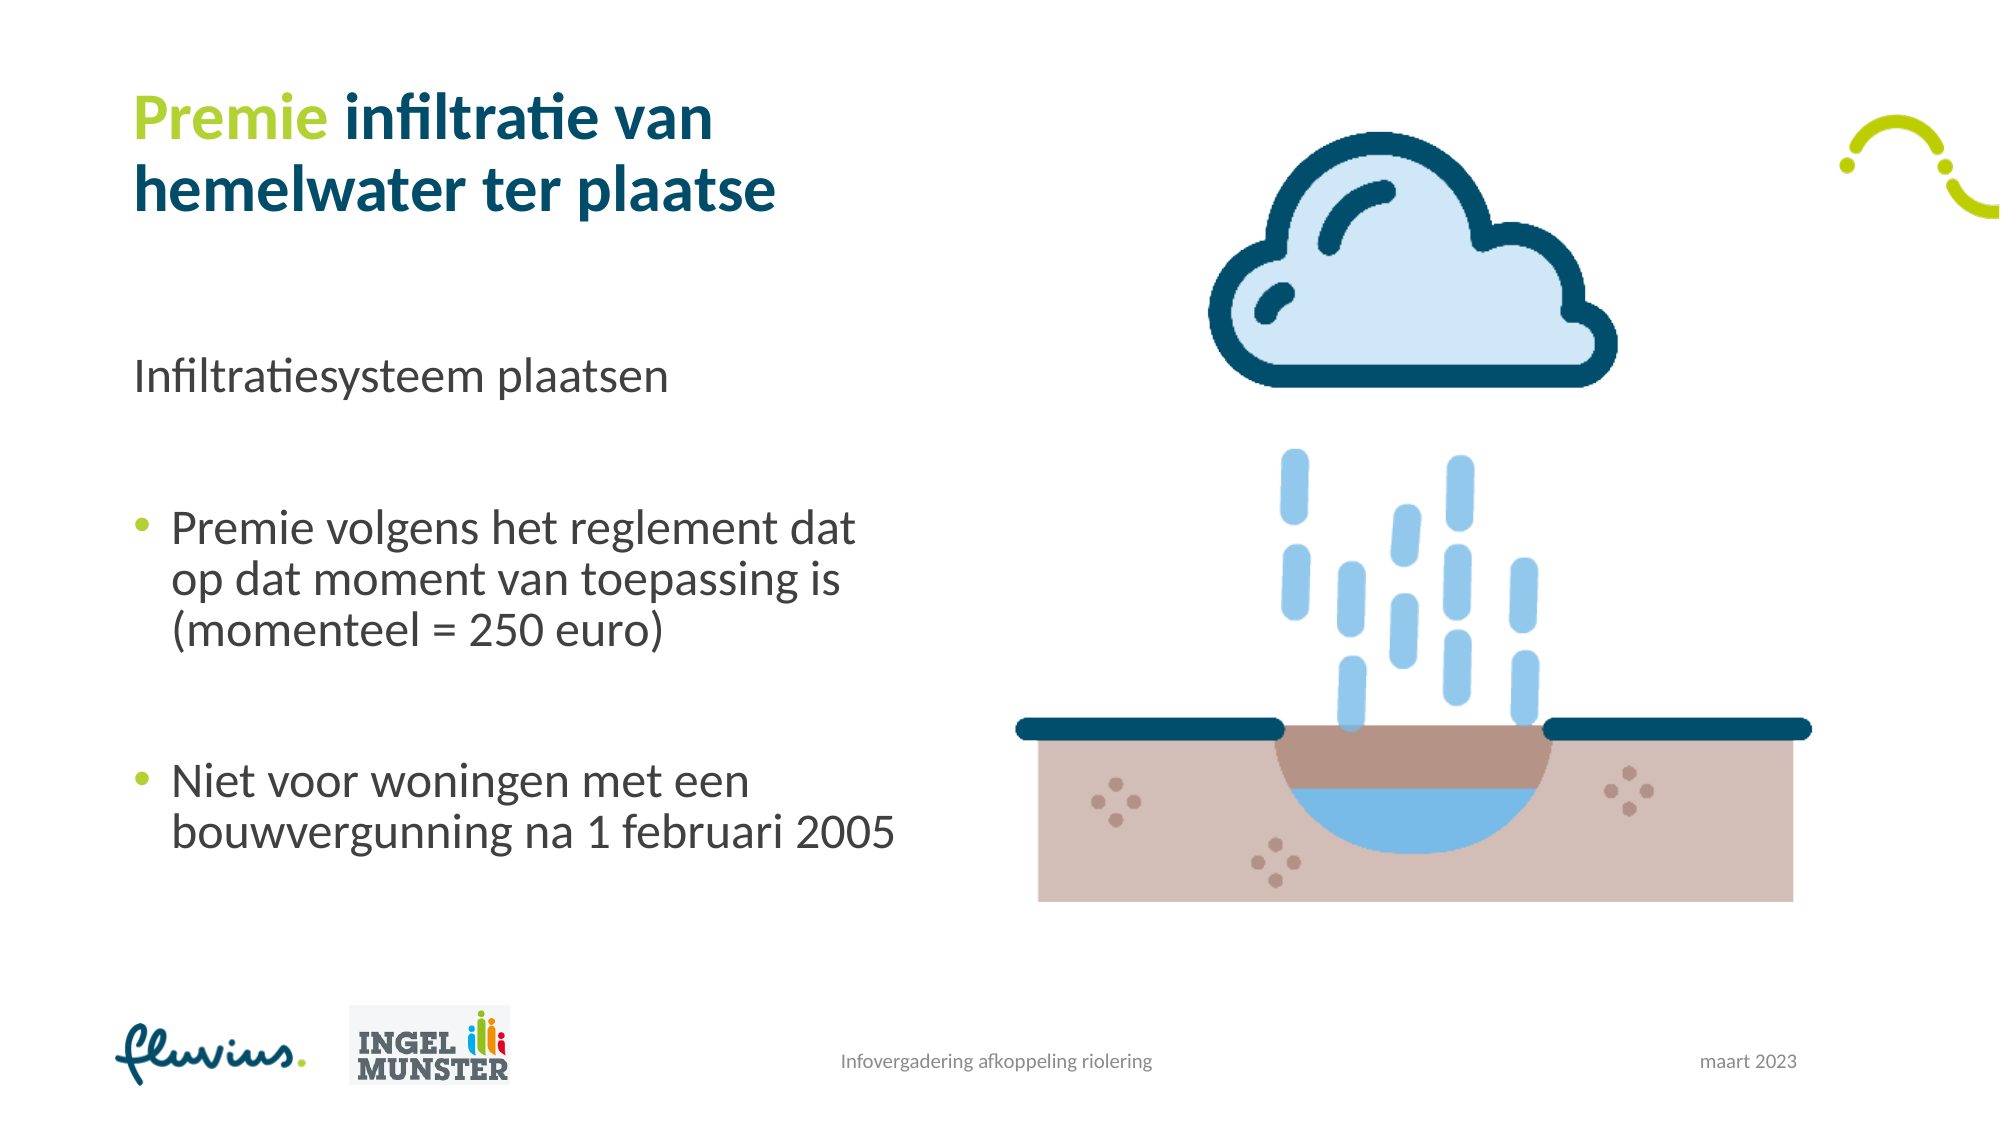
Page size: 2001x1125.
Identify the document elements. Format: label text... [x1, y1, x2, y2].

picture [132, 1023, 306, 1086]
picture [815, 31, 2000, 964]
title Premie infiltratie van hemelwater ter plaatse [118, 45, 815, 263]
picture [115, 1023, 137, 1057]
slide_number maart 2023 [1552, 1025, 1813, 1094]
picture [115, 1060, 138, 1086]
picture [349, 1005, 510, 1085]
footer Infovergadering afkoppeling riolering [460, 1025, 1533, 1094]
picture [154, 1036, 160, 1049]
list Infiltratiesysteem plaatsen Premie volgens het reglement dat op dat moment van toepassing is (momenteel = 250 euro) Niet voor woningen met een bouwvergunning na 1 februari 2005 [118, 344, 912, 1005]
